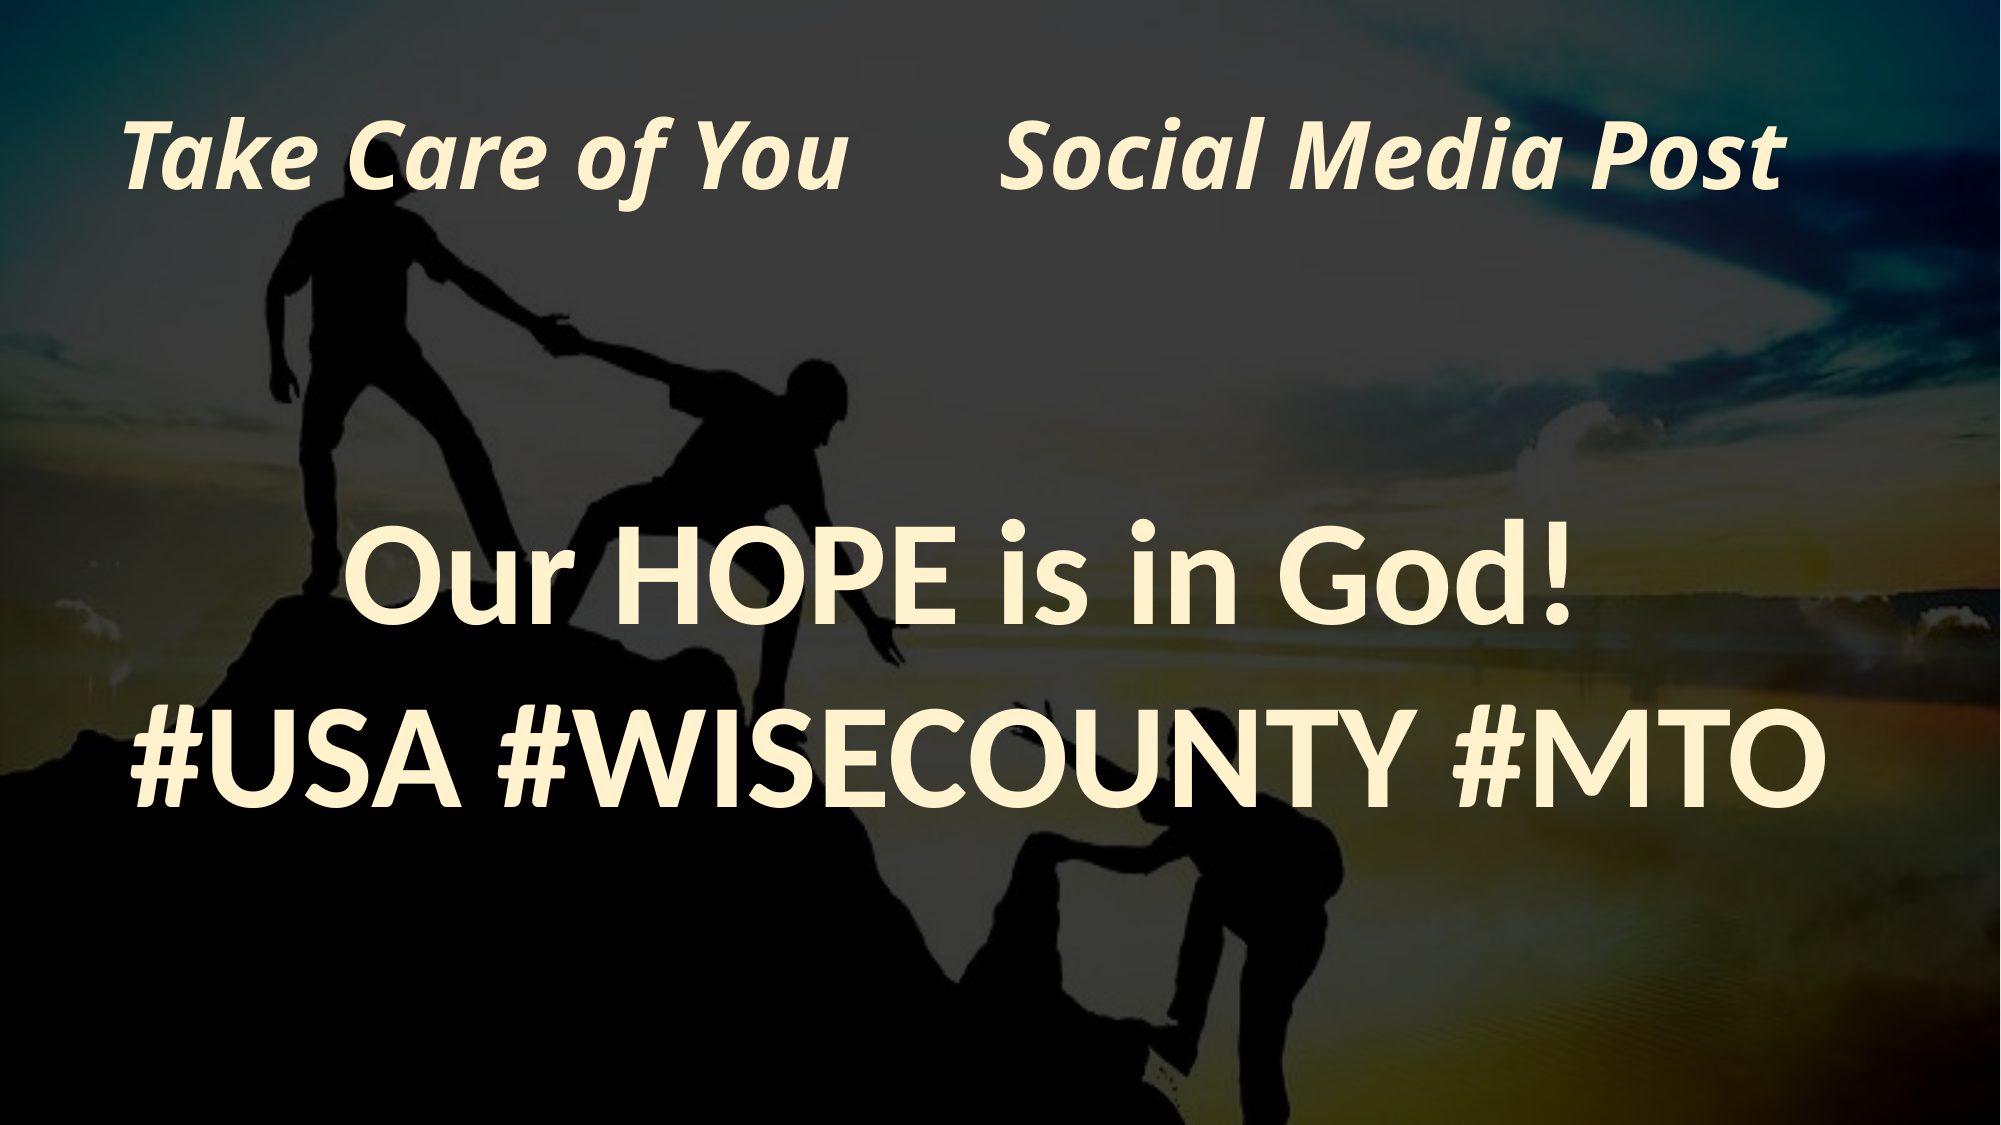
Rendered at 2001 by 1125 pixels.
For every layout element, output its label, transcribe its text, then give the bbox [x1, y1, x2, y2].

title Take Care of You Social Media Post [40, 59, 1863, 259]
text_box [0, 0, 2000, 1125]
list Our HOPE is in God! #USA #WISECOUNTY #MTO [0, 366, 1960, 1125]
